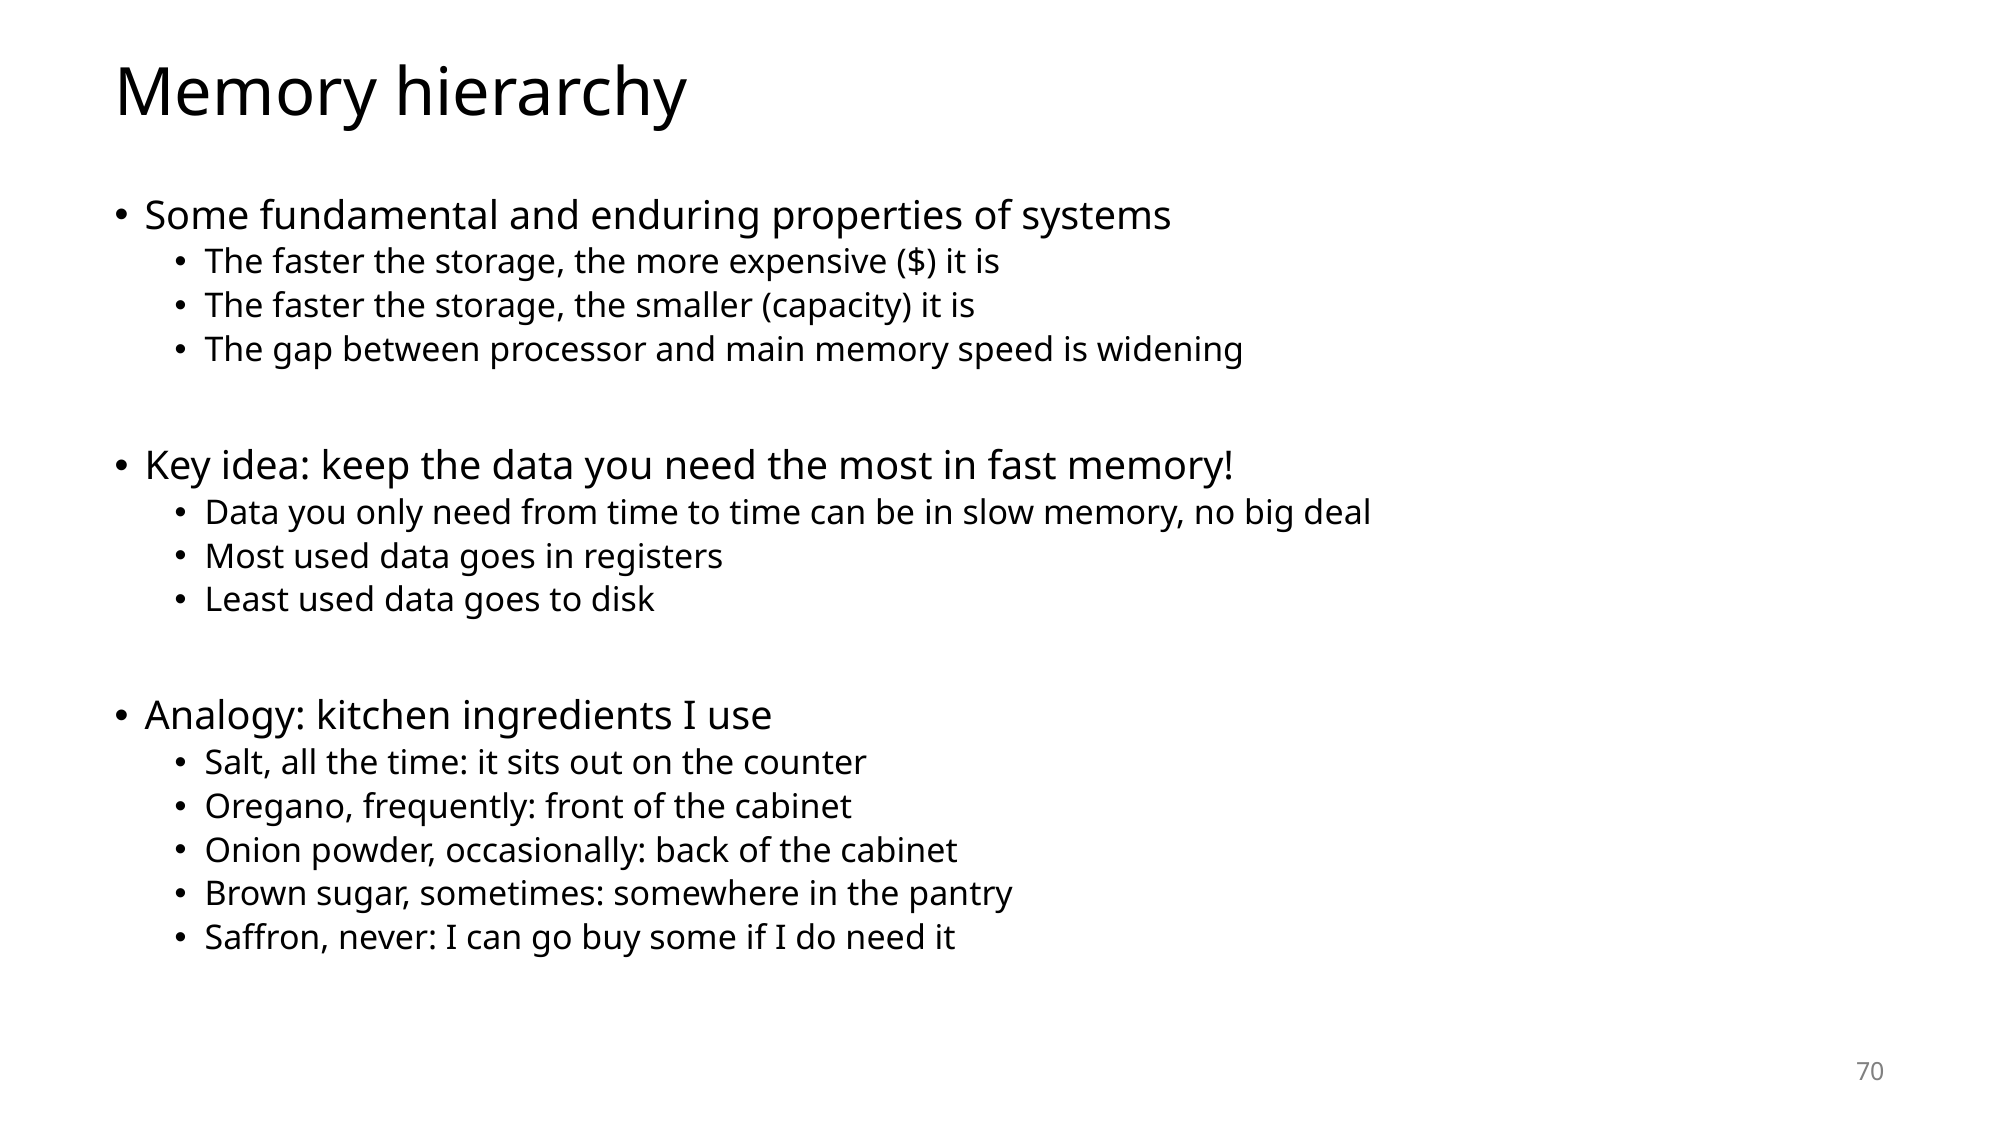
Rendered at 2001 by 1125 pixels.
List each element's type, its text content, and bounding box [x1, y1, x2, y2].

title Memory hierarchy [99, 37, 1900, 150]
slide_number 70 [1749, 1042, 1900, 1103]
list Some fundamental and enduring properties of systems The faster the storage, the more expensive ($) it is The faster the storage, the smaller (capacity) it is The gap between processor and main memory speed is widening Key idea: keep the data you need the most in fast memory! Data you only need from time to time can be in slow memory, no big deal Most used data goes in registers Least used data goes to disk Analogy: kitchen ingredients I use Salt, all the time: it sits out on the counter Oregano, frequently: front of the cabinet Onion powder, occasionally: back of the cabinet Brown sugar, sometimes: somewhere in the pantry Saffron, never: I can go buy some if I do need it [99, 187, 1900, 1013]
